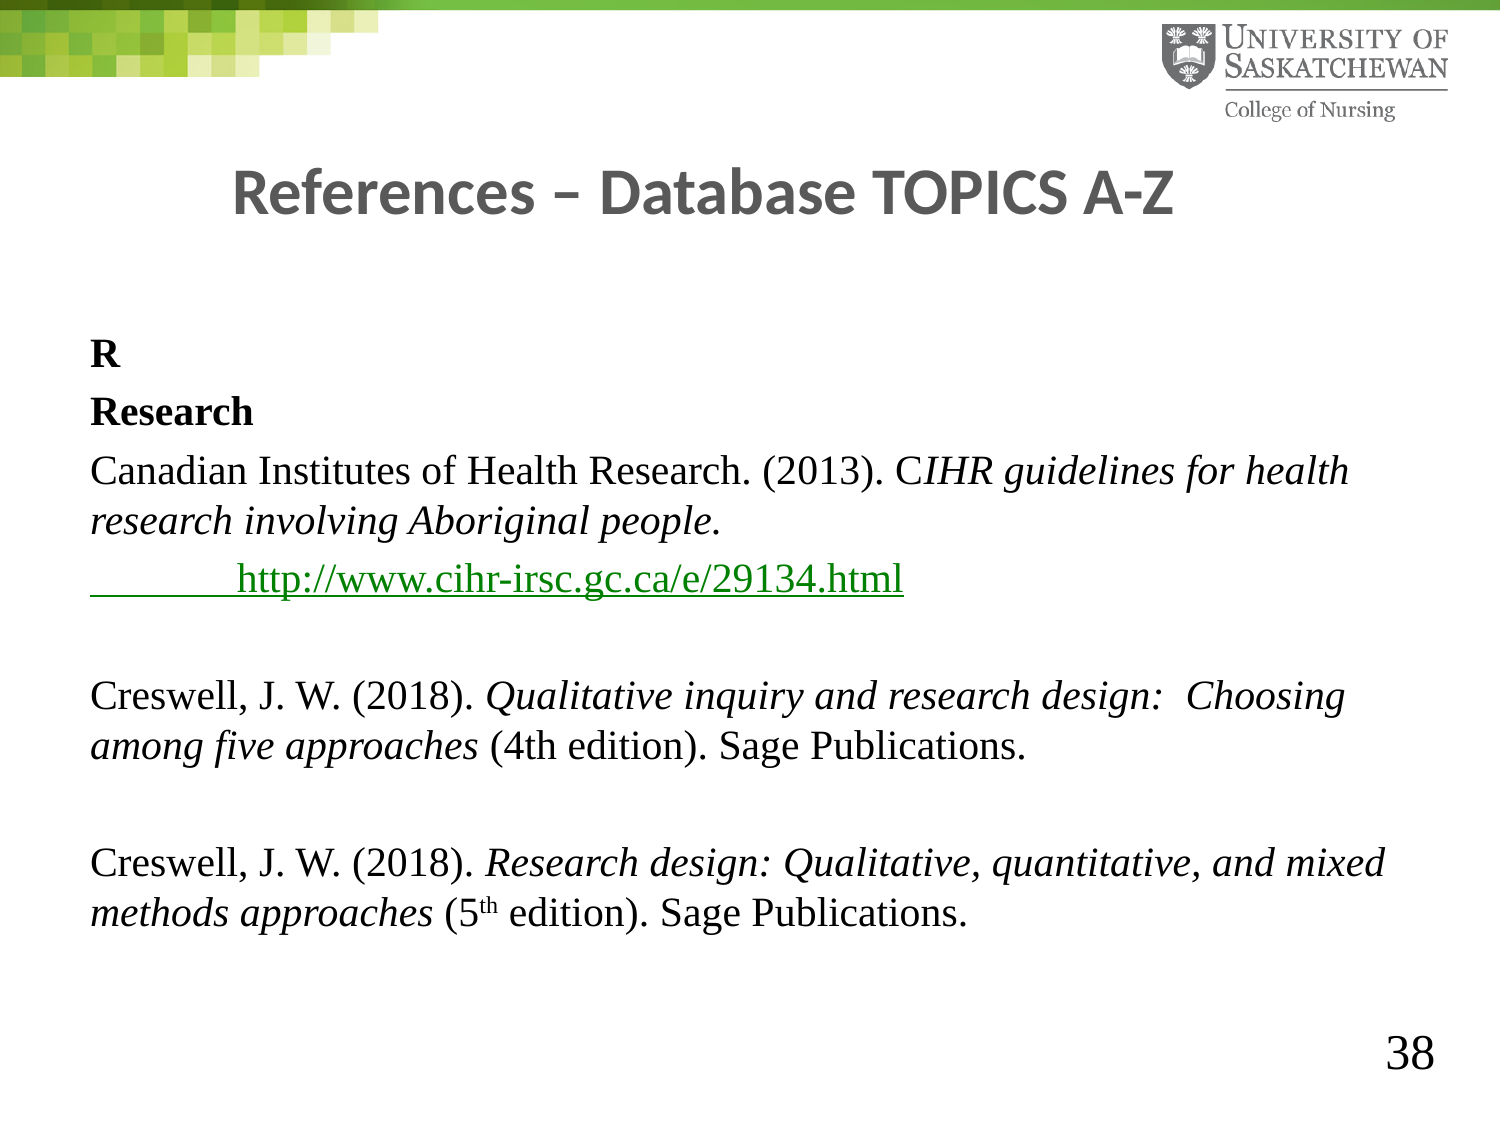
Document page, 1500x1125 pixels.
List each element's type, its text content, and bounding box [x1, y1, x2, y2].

title References – Database TOPICS A-Z [37, 137, 1441, 238]
picture [0, 0, 1500, 400]
list R Research Canadian Institutes of Health Research. (2013). CIHR guidelines for health research involving Aboriginal people. http://www.cihr-irsc.gc.ca/e/29134.html Creswell, J. W. (2018). Qualitative inquiry and research design: Choosing among five approaches (4th edition). Sage Publications. Creswell, J. W. (2018). Research design: Qualitative, quantitative, and mixed methods approaches (5th edition). Sage Publications. [75, 275, 1478, 1013]
